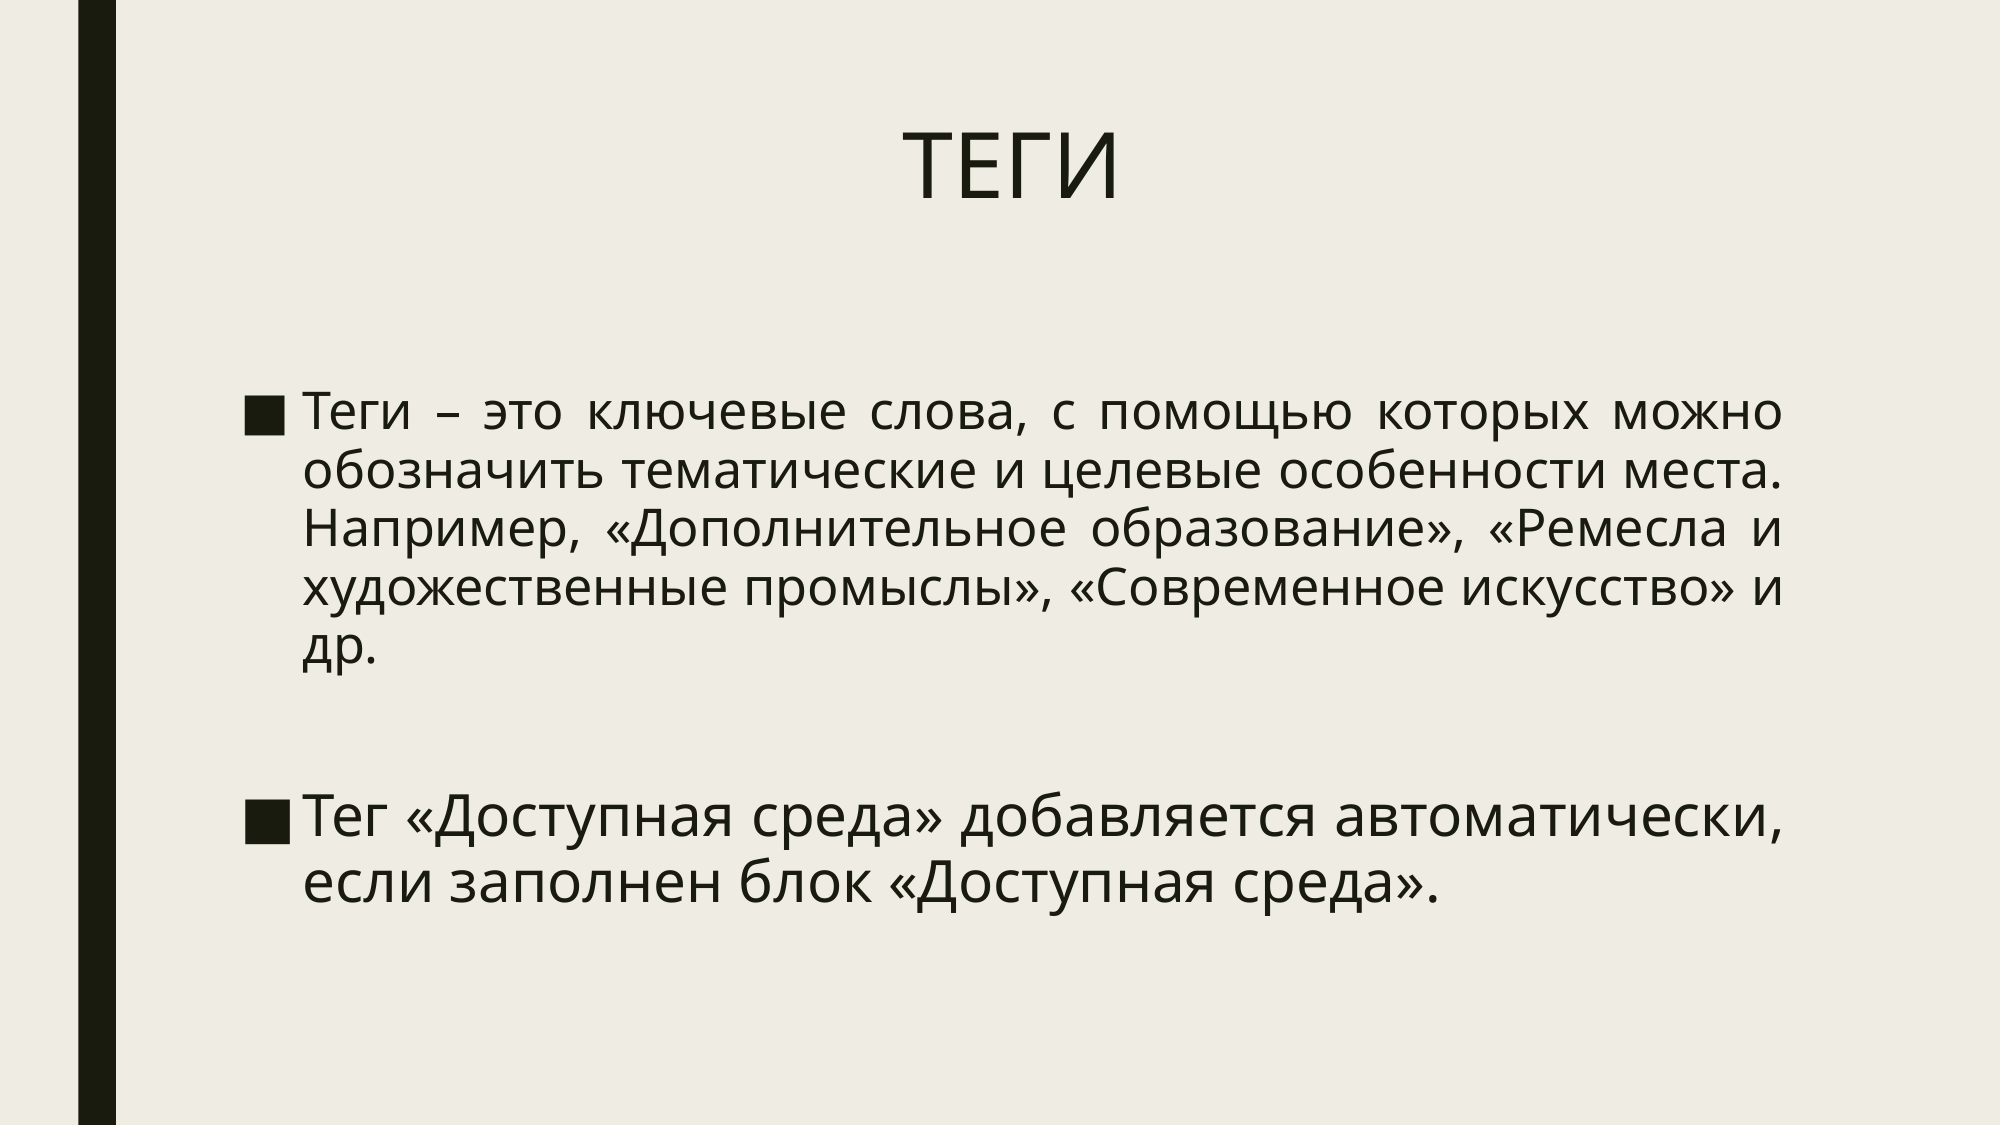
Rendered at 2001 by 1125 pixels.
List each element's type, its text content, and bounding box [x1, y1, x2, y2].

title ТЕГИ [225, 112, 1800, 357]
list Теги – это ключевые слова, с помощью которых можно обозначить тематические и целевые особенности места. Например, «Дополнительное образование», «Ремесла и художественные промыслы», «Современное искусство» и др. Тег «Доступная среда» добавляется автоматически, если заполнен блок «Доступная среда». [225, 375, 1800, 963]
